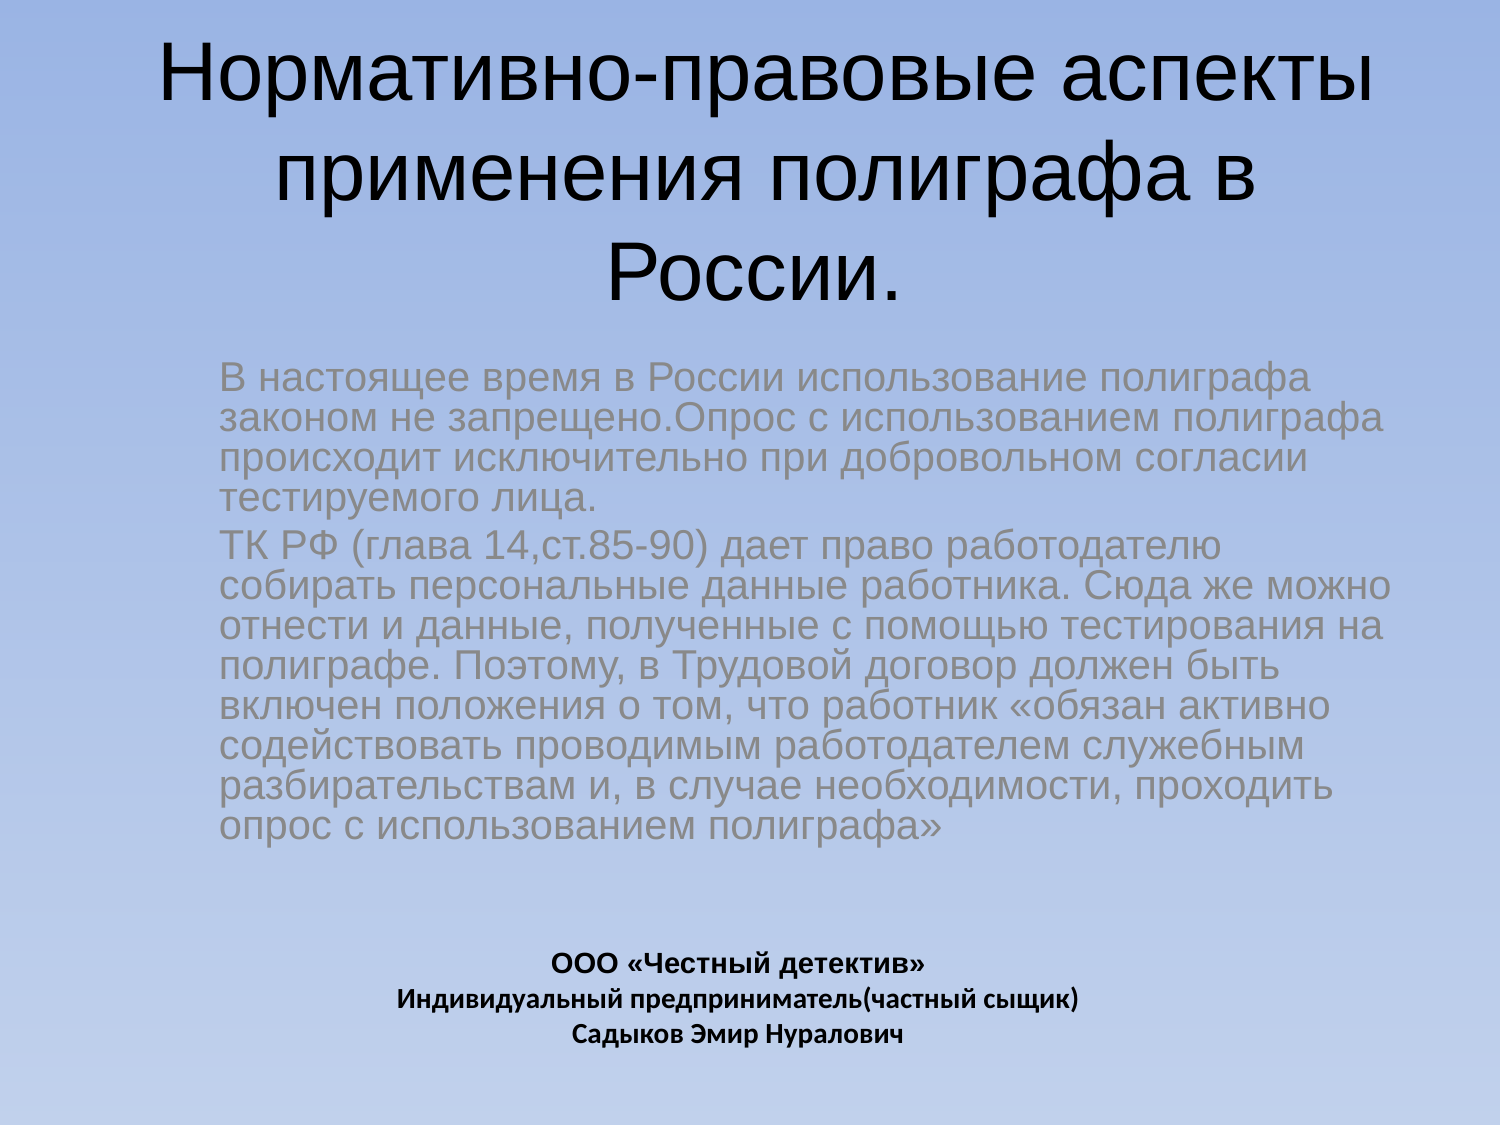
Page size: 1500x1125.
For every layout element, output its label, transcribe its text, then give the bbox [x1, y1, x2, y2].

title Нормативно-правовые аспекты применения полиграфа в России. [128, 46, 1405, 289]
subtitle В настоящее время в России использование полиграфа законом не запрещено.Опрос с использованием полиграфа происходит исключительно при добровольном согласии тестируемого лица. ТК РФ (глава 14,ст.85-90) дает право работодателю собирать персональные данные работника. Сюда же можно отнести и данные, полученные с помощью тестирования на полиграфе. Поэтому, в Трудовой договор должен быть включен положения о том, что работник «обязан активно содействовать проводимым работодателем служебным разбирательствам и, в случае необходимости, проходить опрос с использованием полиграфа» [128, 351, 1419, 903]
text_box ООО «Честный детектив» Индивидуальный предприниматель(частный сыщик) Садыков Эмир Нуралович [363, 937, 1114, 1092]
